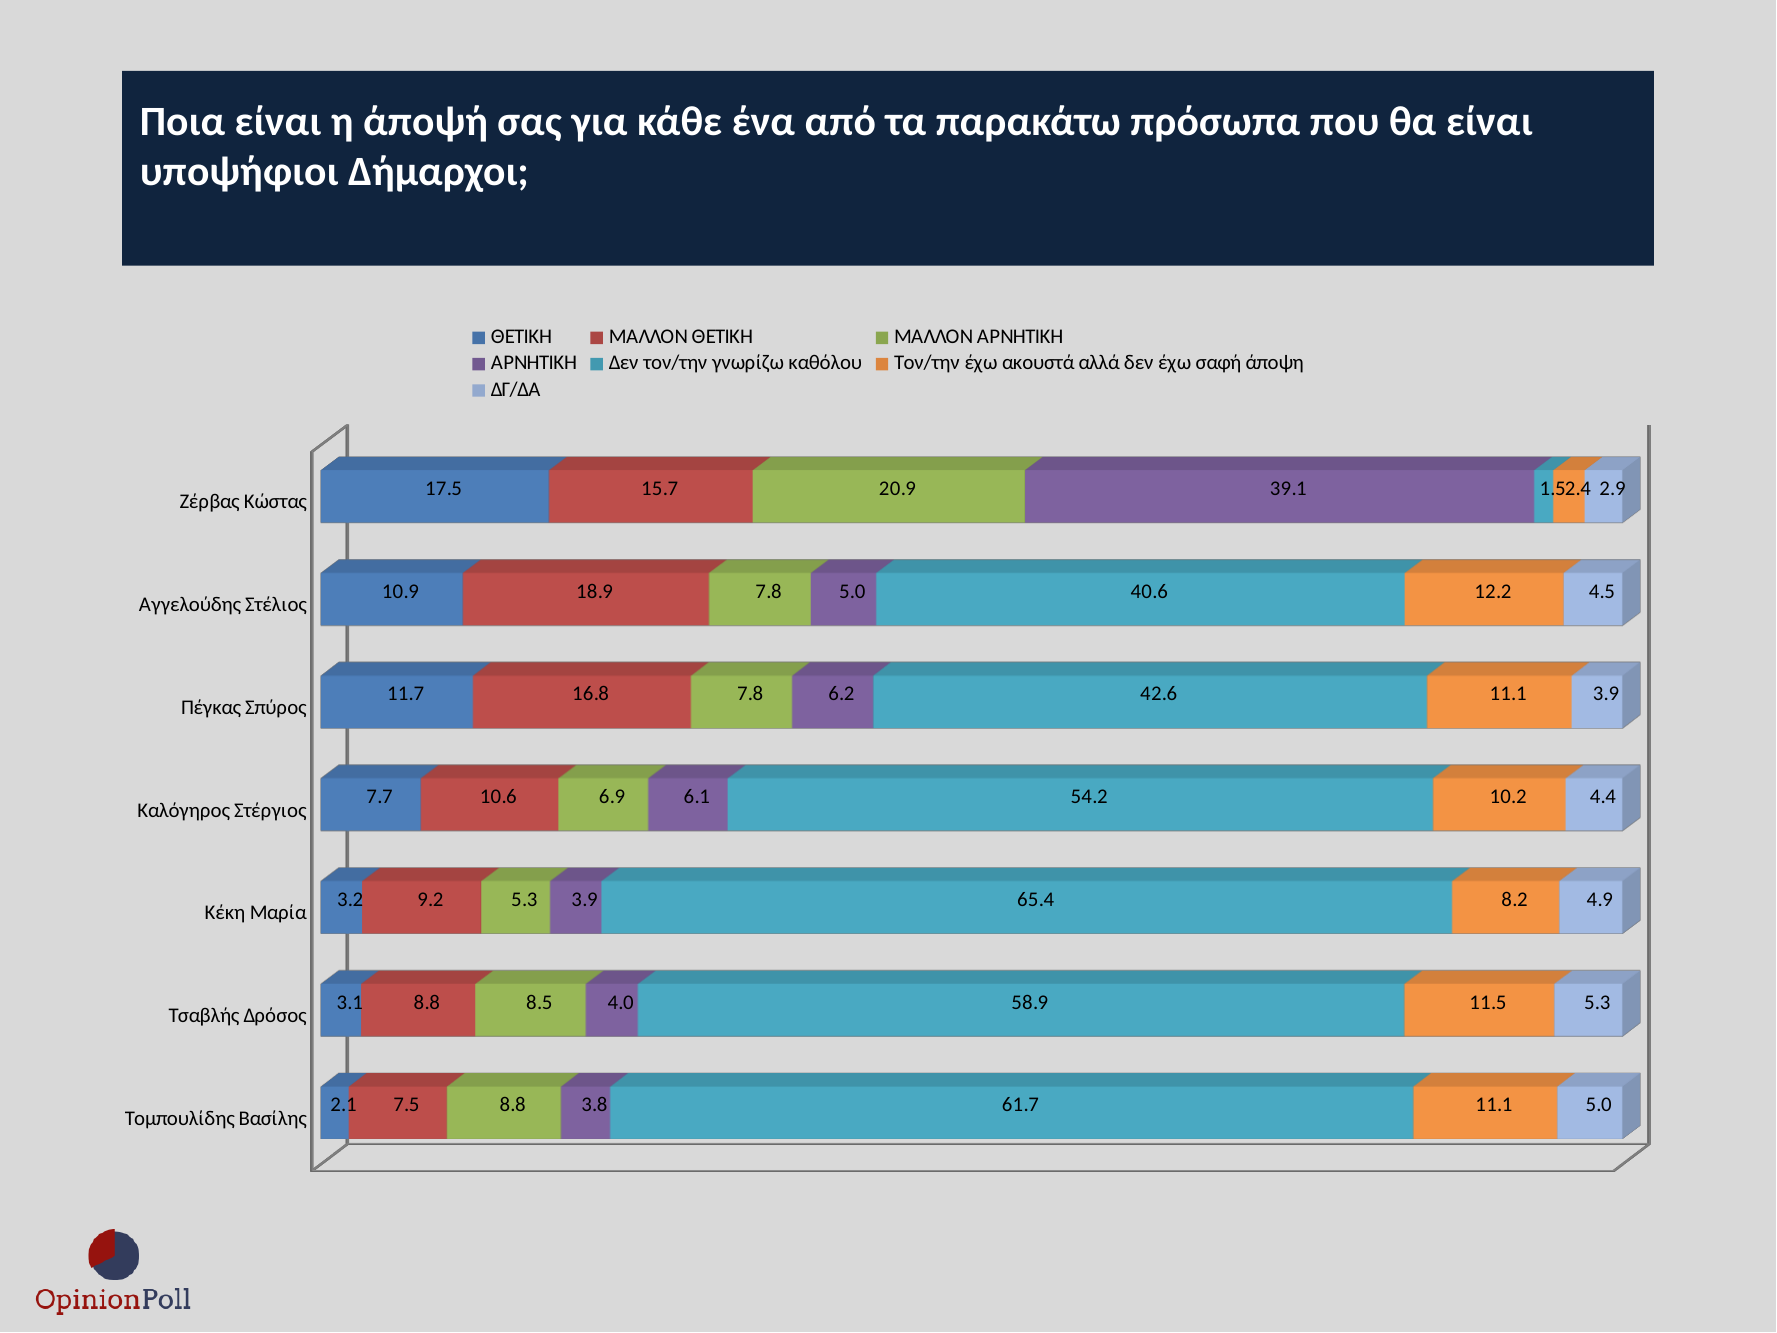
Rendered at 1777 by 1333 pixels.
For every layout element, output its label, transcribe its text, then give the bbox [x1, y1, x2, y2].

chart [88, 310, 1688, 1191]
picture [28, 1223, 198, 1316]
title Ποια είναι η άποψή σας για κάθε ένα από τα παρακάτω πρόσωπα που θα είναι υποψήφιοι Δήμαρχοι; [122, 70, 1654, 266]
